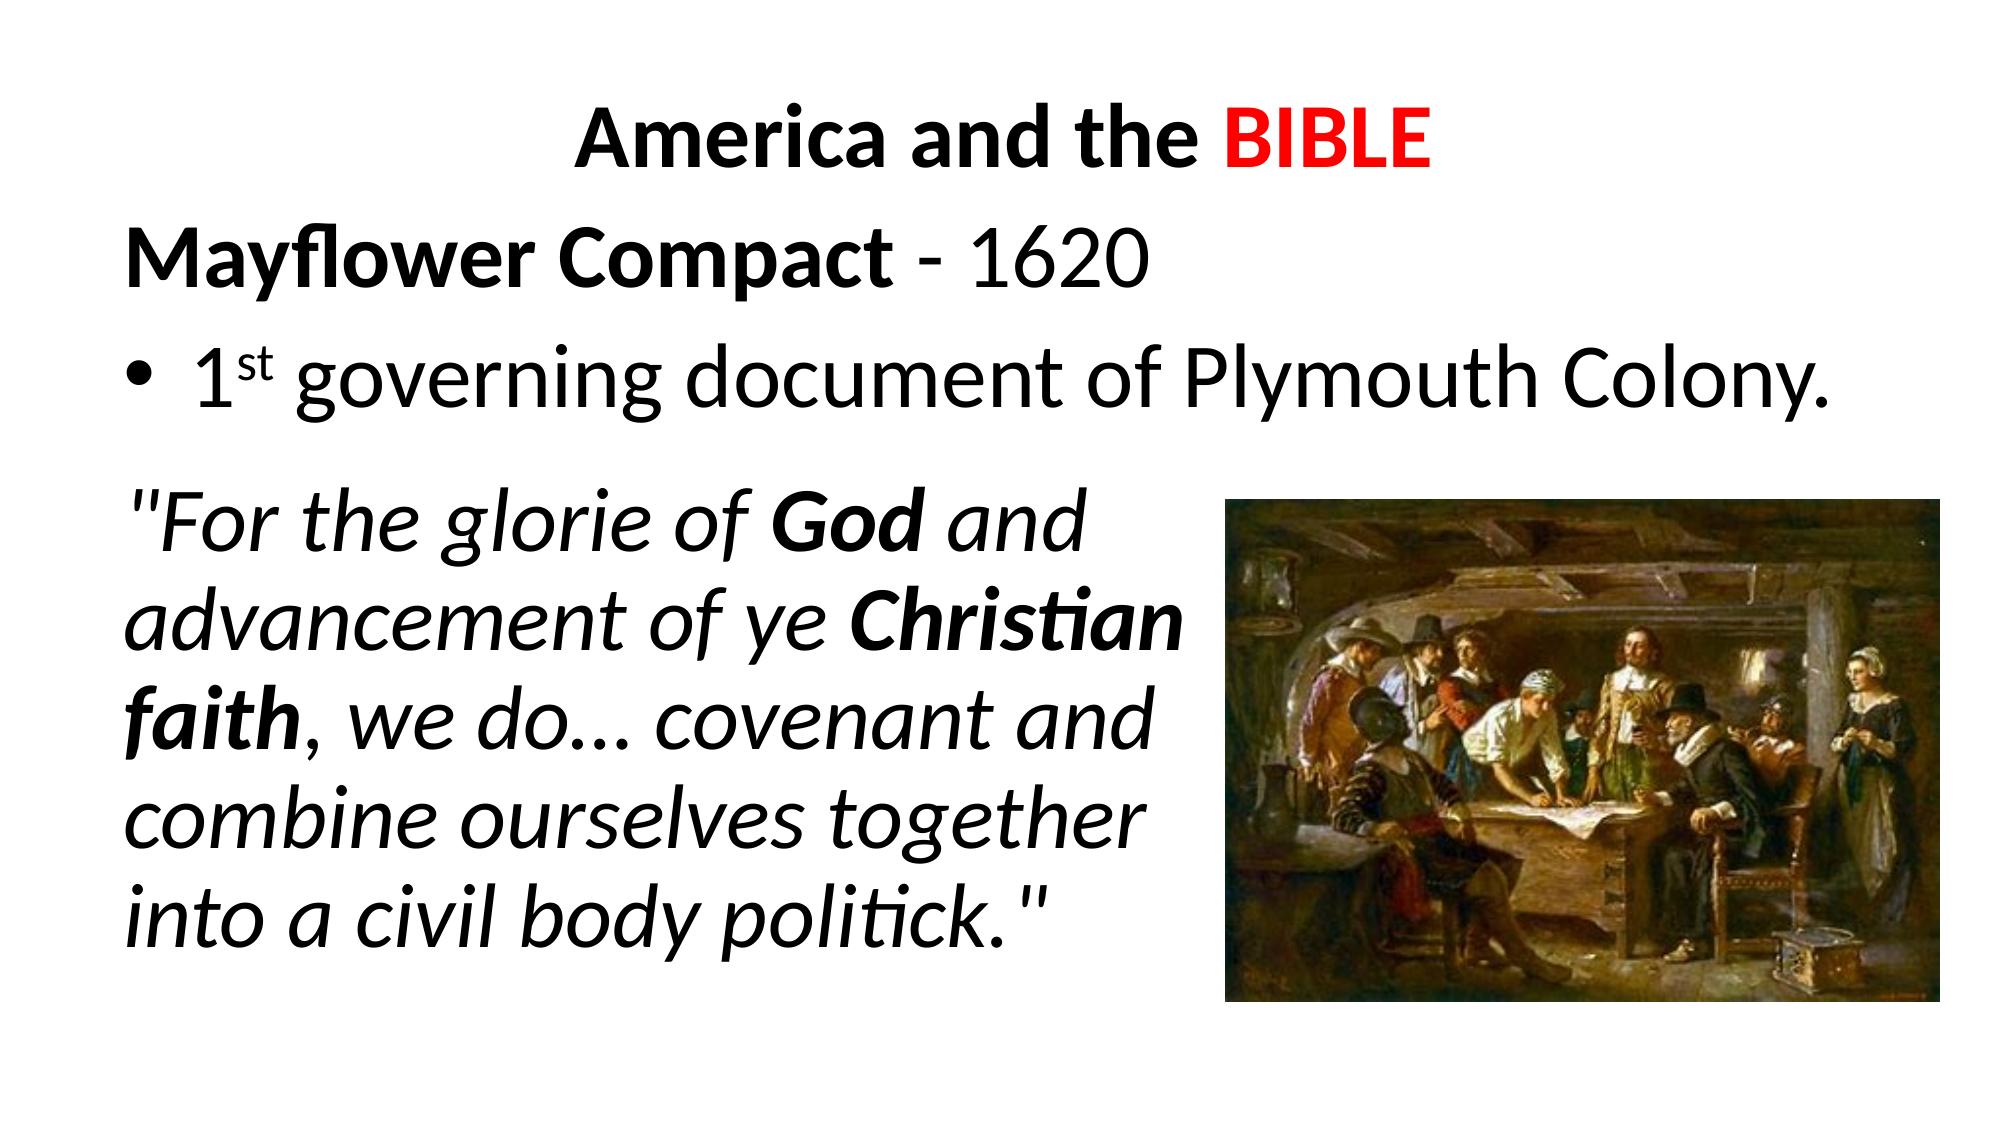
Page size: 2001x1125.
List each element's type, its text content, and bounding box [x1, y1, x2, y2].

subtitle America and the BIBLE Mayflower Compact - 1620 1st governing document of Plymouth Colony. "For the glorie of God and advancement of ye Christian faith, we do… covenant and combine ourselves together into a civil body politick." [108, 80, 1900, 1042]
picture [1225, 499, 1940, 1003]
